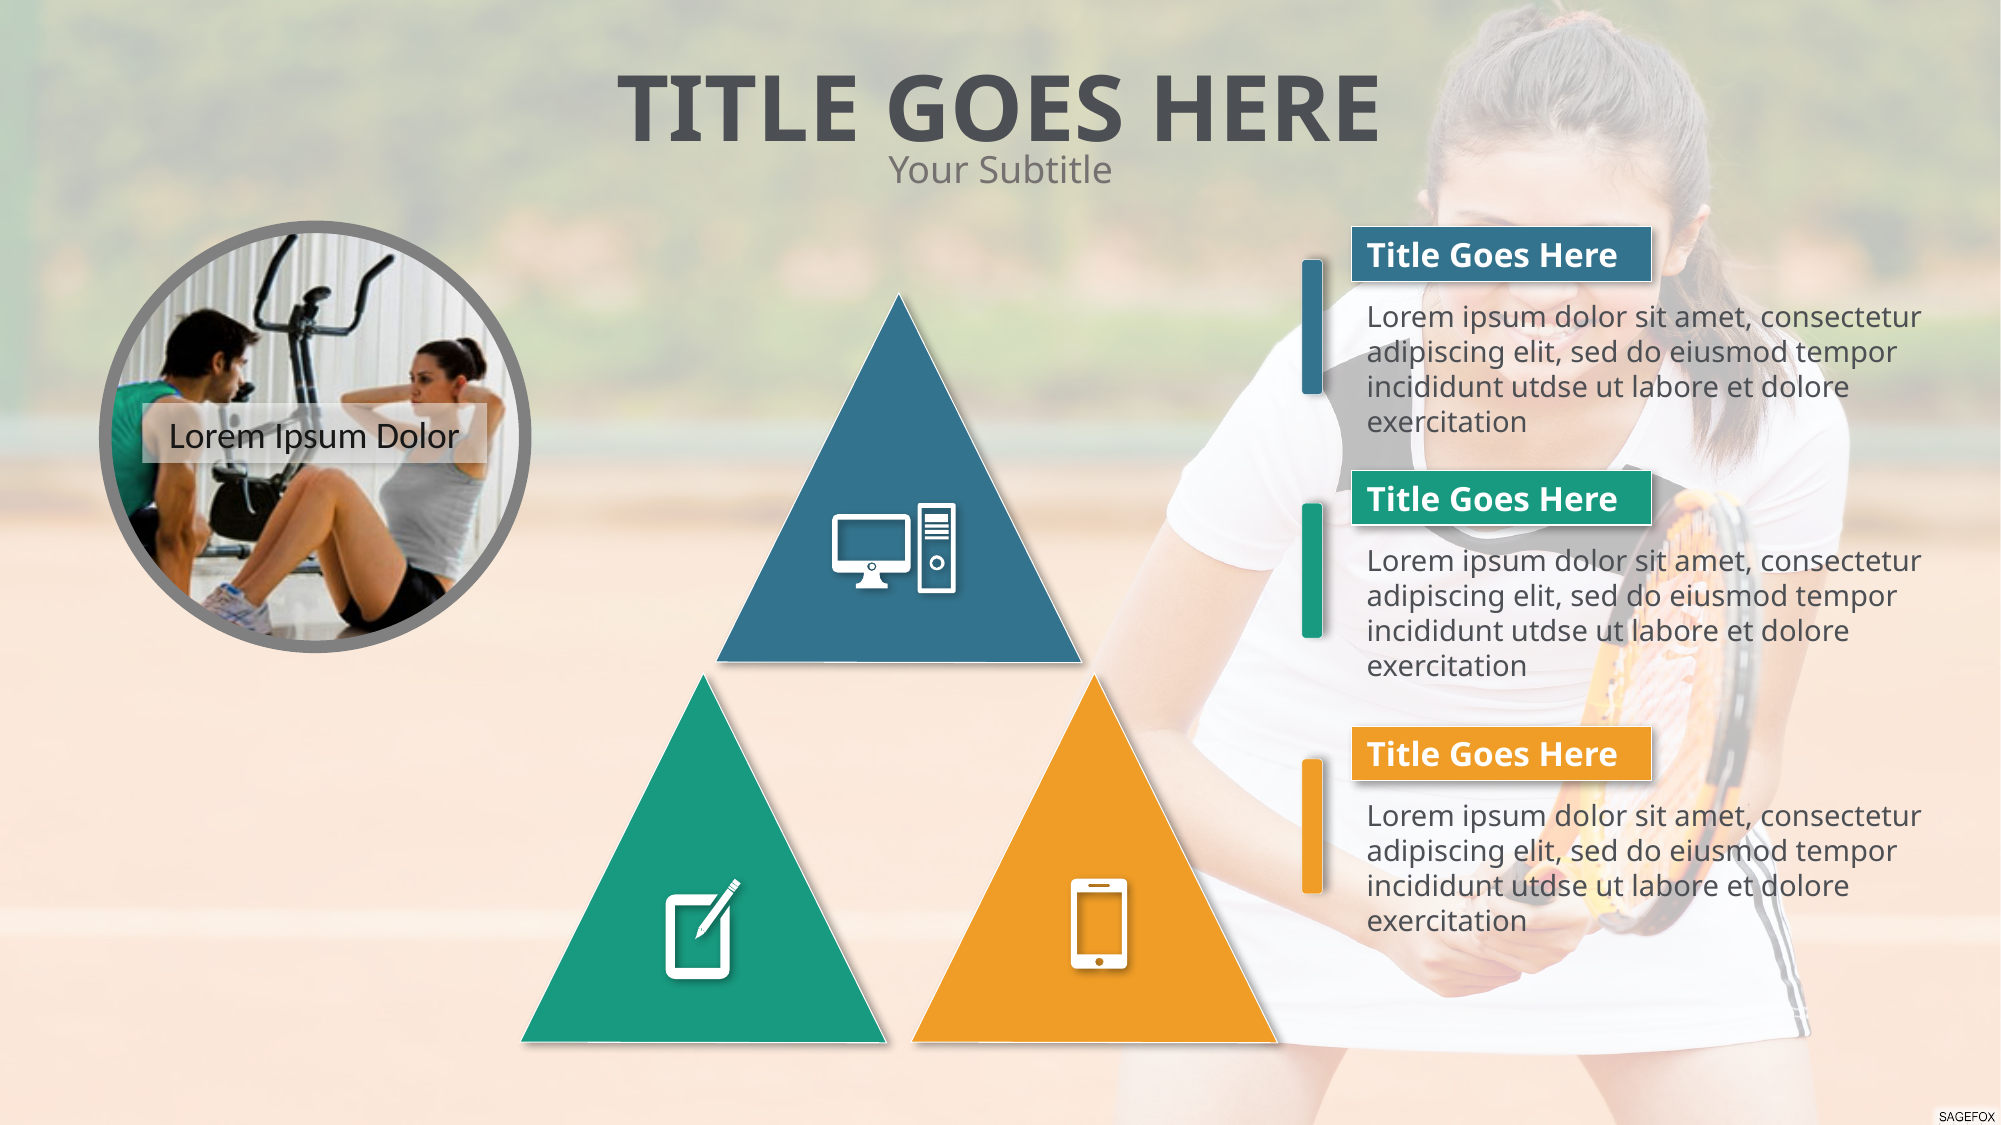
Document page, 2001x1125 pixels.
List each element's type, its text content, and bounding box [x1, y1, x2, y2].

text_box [1351, 470, 1952, 692]
text_box [832, 514, 911, 589]
picture [1936, 1111, 1997, 1125]
text_box [665, 894, 730, 980]
text_box [917, 503, 956, 594]
text_box [910, 672, 1278, 1043]
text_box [1351, 226, 1952, 448]
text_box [1351, 726, 1952, 947]
text_box [715, 292, 1083, 663]
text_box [548, 42, 1452, 199]
text_box [1300, 757, 1324, 896]
text_box [519, 672, 887, 1043]
text_box Lorem Ipsum Dolor [142, 403, 488, 463]
text_box [1300, 258, 1324, 396]
text_box [1070, 878, 1128, 969]
text_box [104, 225, 527, 648]
text_box [1300, 502, 1324, 640]
text_box [694, 878, 741, 940]
